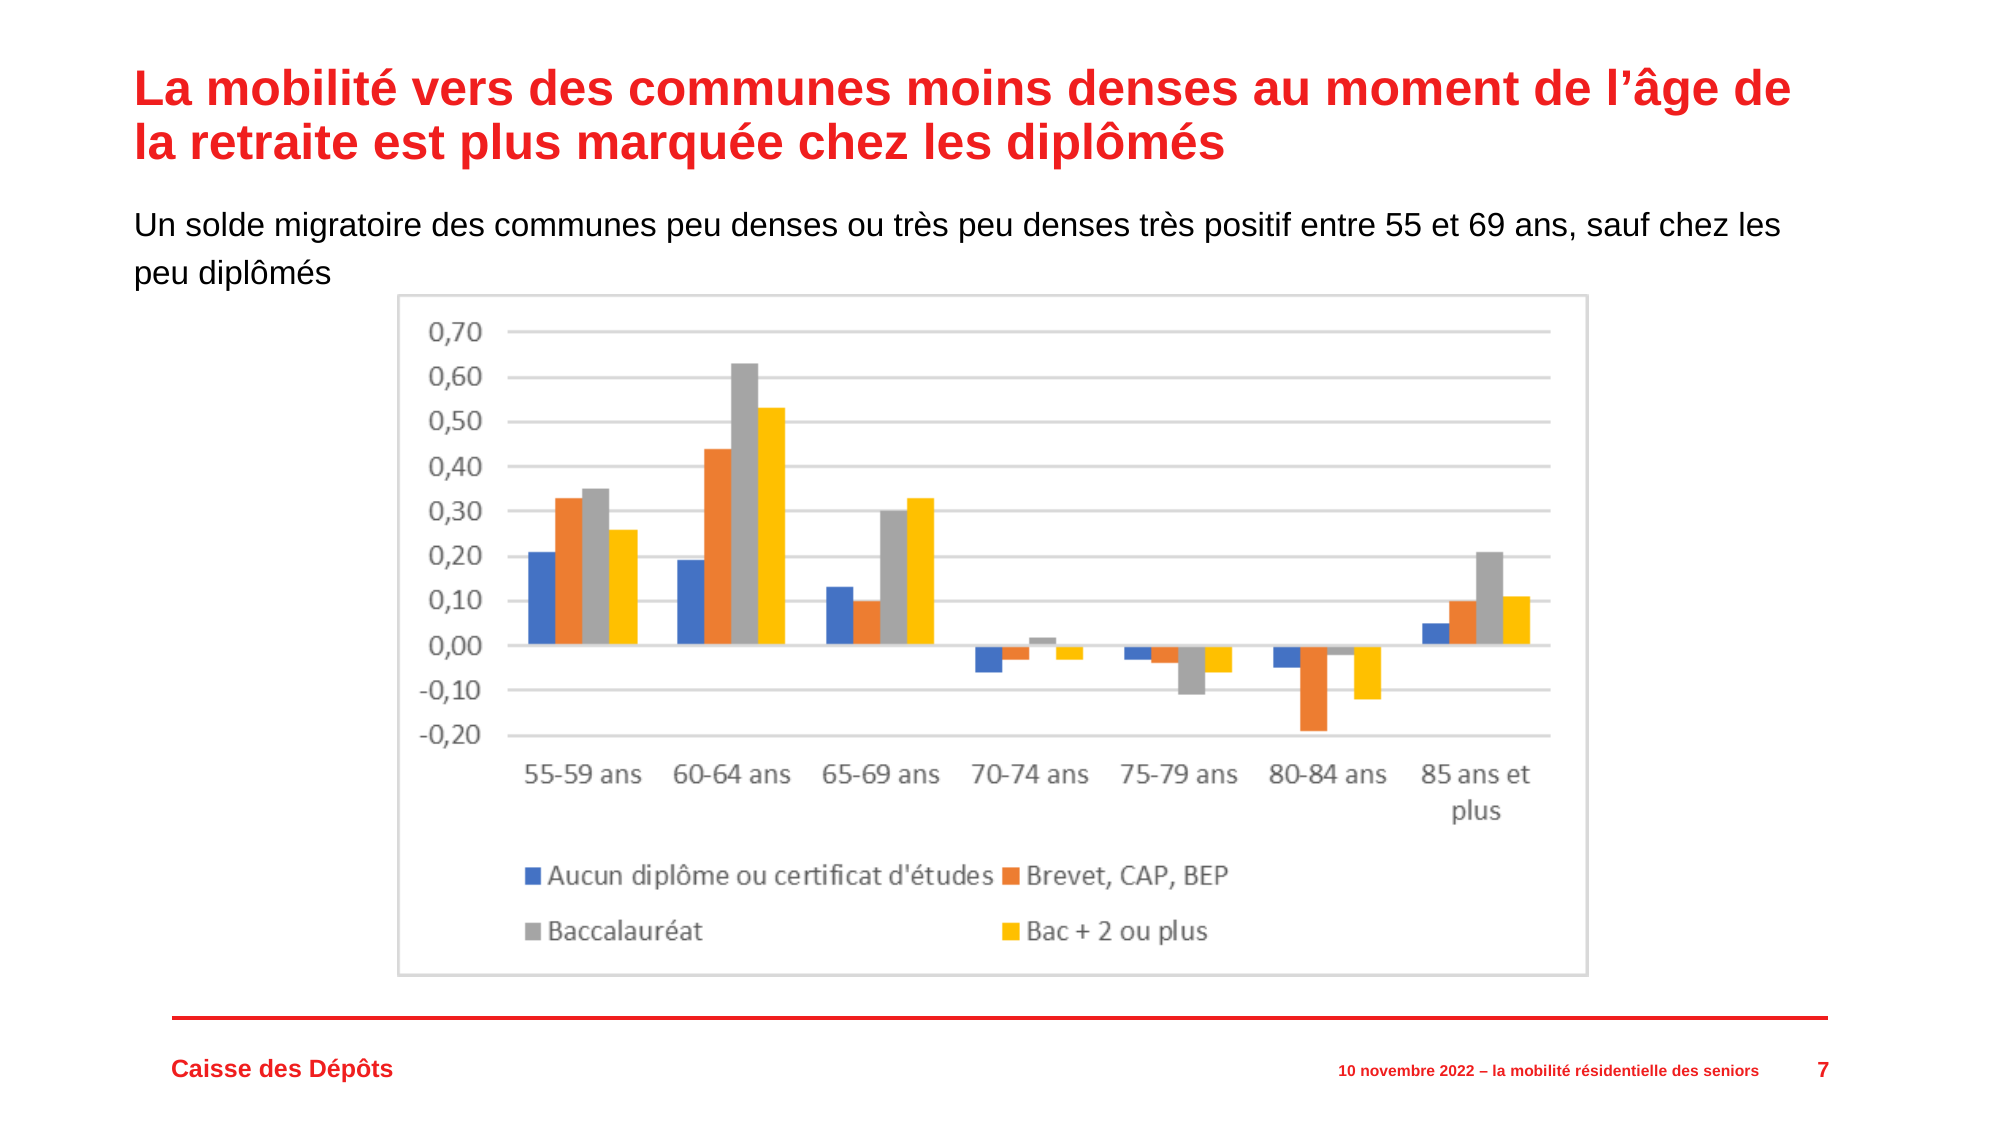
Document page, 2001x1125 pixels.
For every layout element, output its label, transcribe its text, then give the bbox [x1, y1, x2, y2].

picture [397, 294, 1589, 977]
footer 10 novembre 2022 – la mobilité résidentielle des seniors [1188, 1050, 1755, 1092]
title La mobilité vers des communes moins denses au moment de l’âge de la retraite est plus marquée chez les diplômés [118, 54, 1832, 132]
list Un solde migratoire des communes peu denses ou très peu denses très positif entre 55 et 69 ans, sauf chez les peu diplômés [118, 187, 1832, 838]
slide_number 7 [1755, 1045, 1845, 1092]
